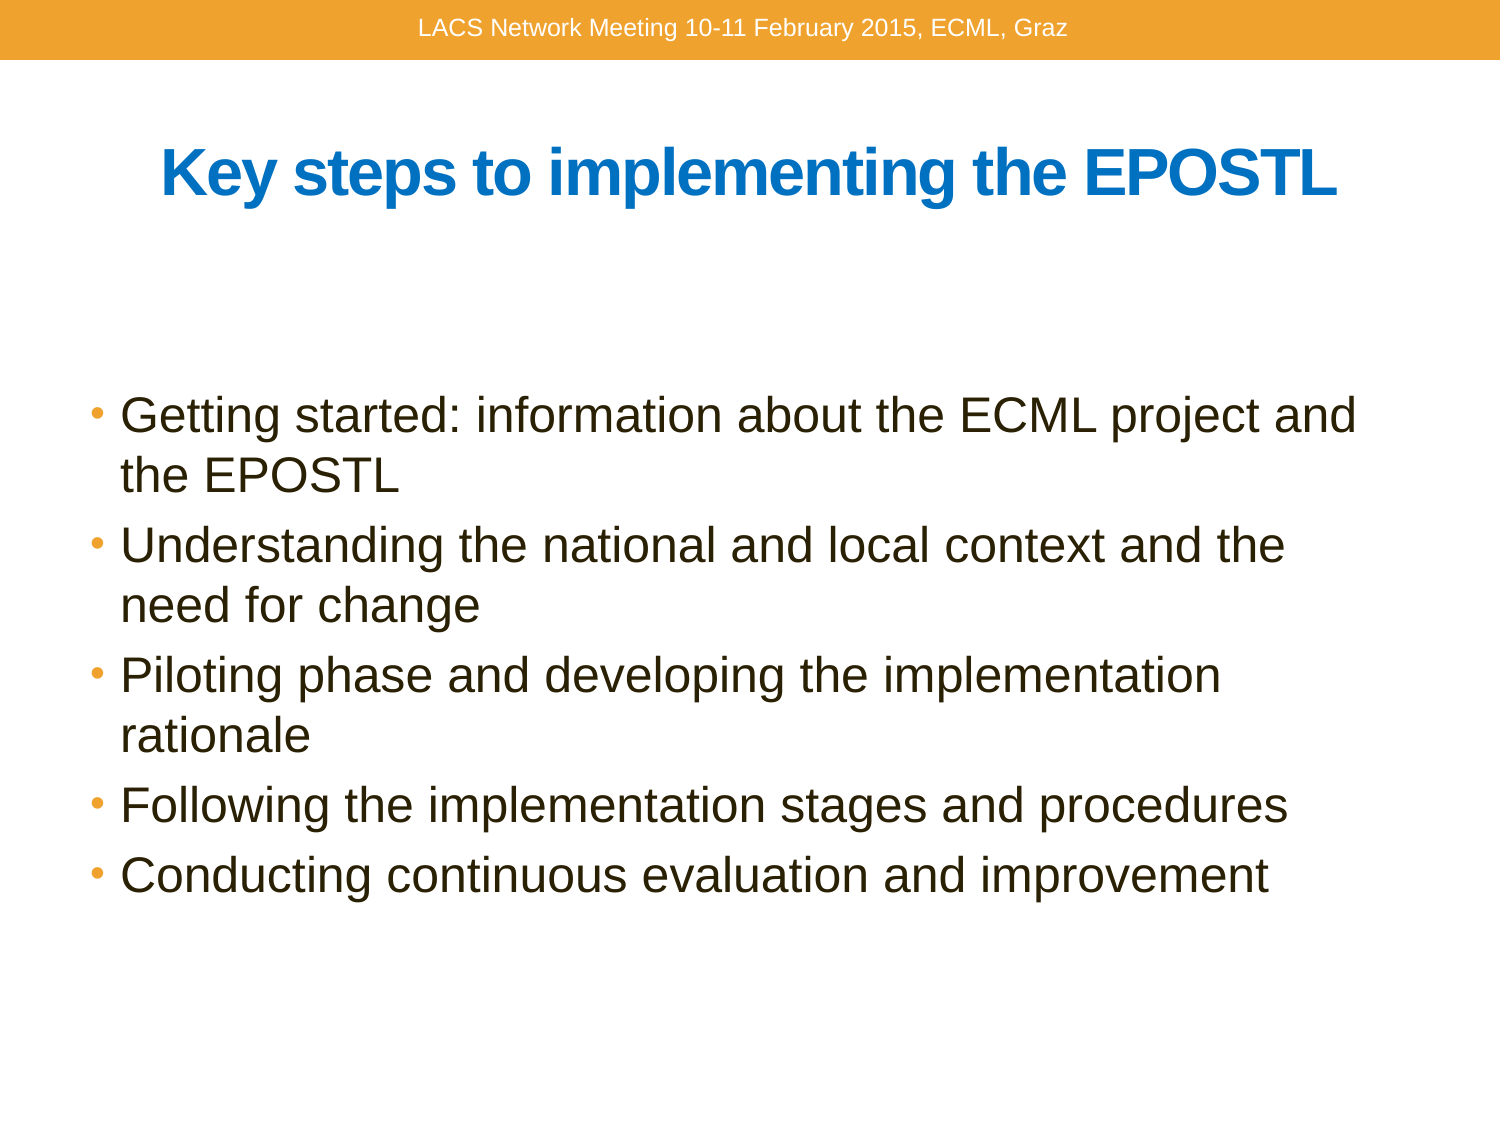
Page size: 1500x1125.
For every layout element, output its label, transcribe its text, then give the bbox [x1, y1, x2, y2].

list Getting started: information about the ECML project and the EPOSTL Understanding the national and local context and the need for change Piloting phase and developing the implementation rationale Following the implementation stages and procedures Conducting continuous evaluation and improvement [75, 375, 1425, 1063]
title Key steps to implementing the EPOSTL [75, 87, 1425, 250]
footer LACS Network Meeting 10-11 February 2015, ECML, Graz [399, 0, 1088, 54]
